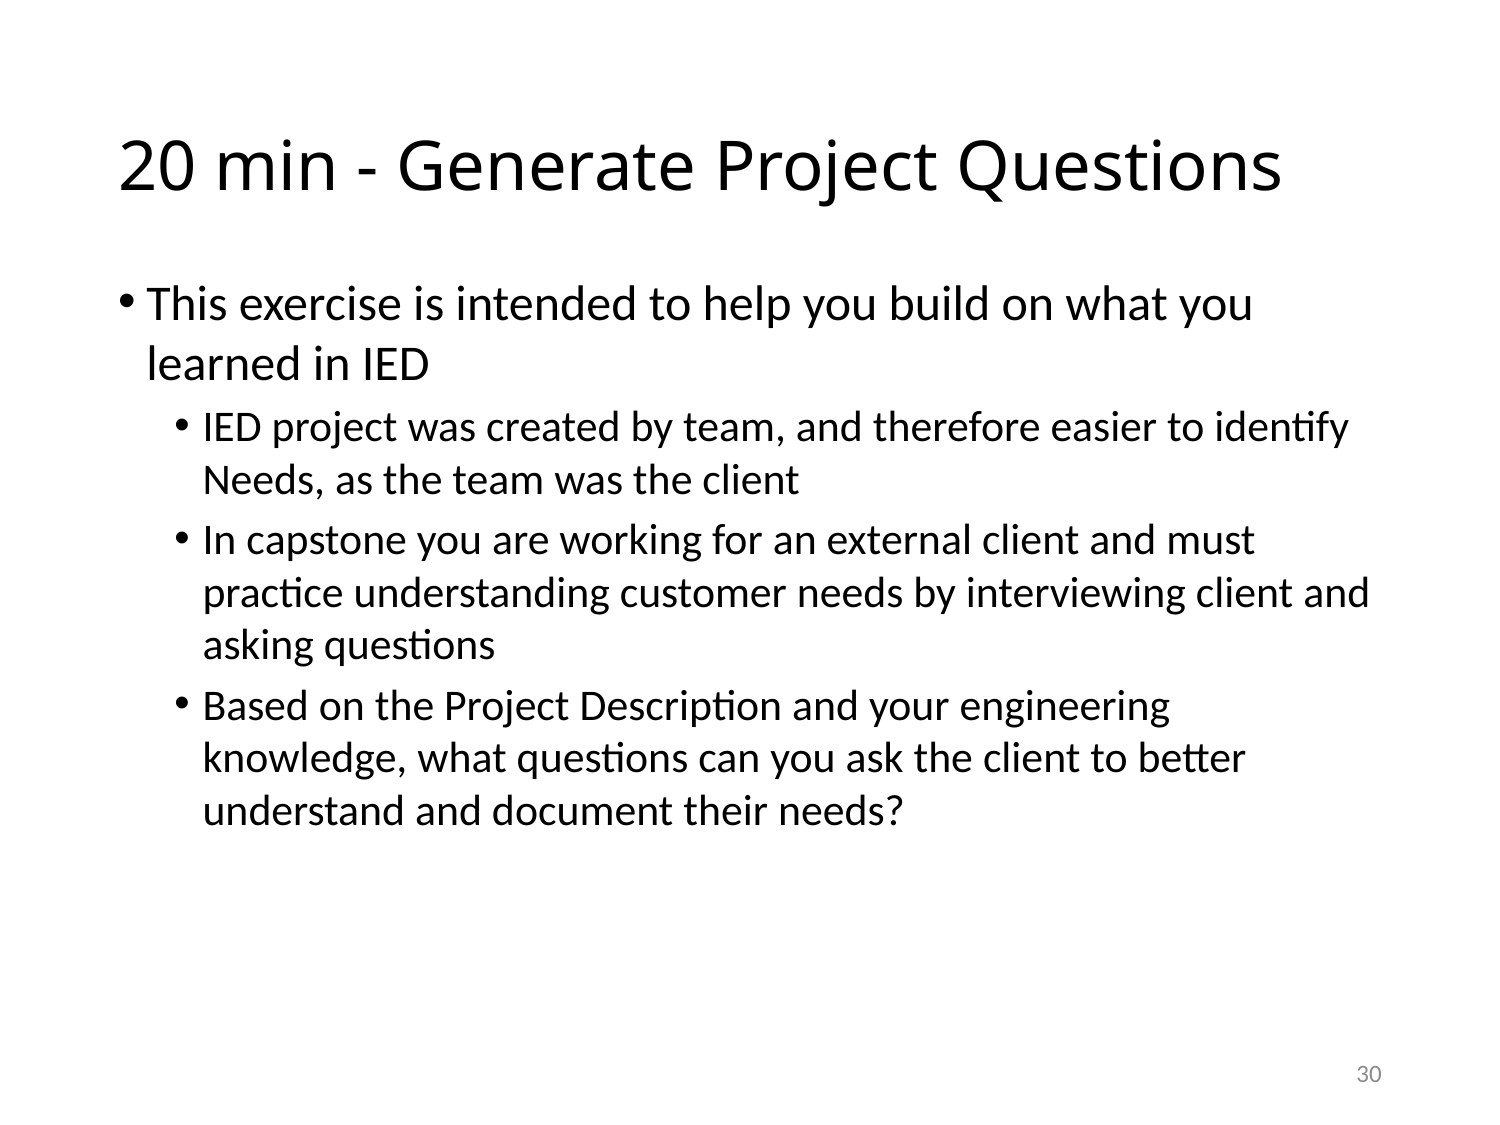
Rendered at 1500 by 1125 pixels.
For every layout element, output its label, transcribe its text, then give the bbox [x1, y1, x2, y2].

slide_number 30 [1059, 1042, 1397, 1103]
title 20 min - Generate Project Questions [103, 59, 1397, 262]
list This exercise is intended to help you build on what you learned in IED IED project was created by team, and therefore easier to identify Needs, as the team was the client In capstone you are working for an external client and must practice understanding customer needs by interviewing client and asking questions Based on the Project Description and your engineering knowledge, what questions can you ask the client to better understand and document their needs? [103, 262, 1397, 1000]
